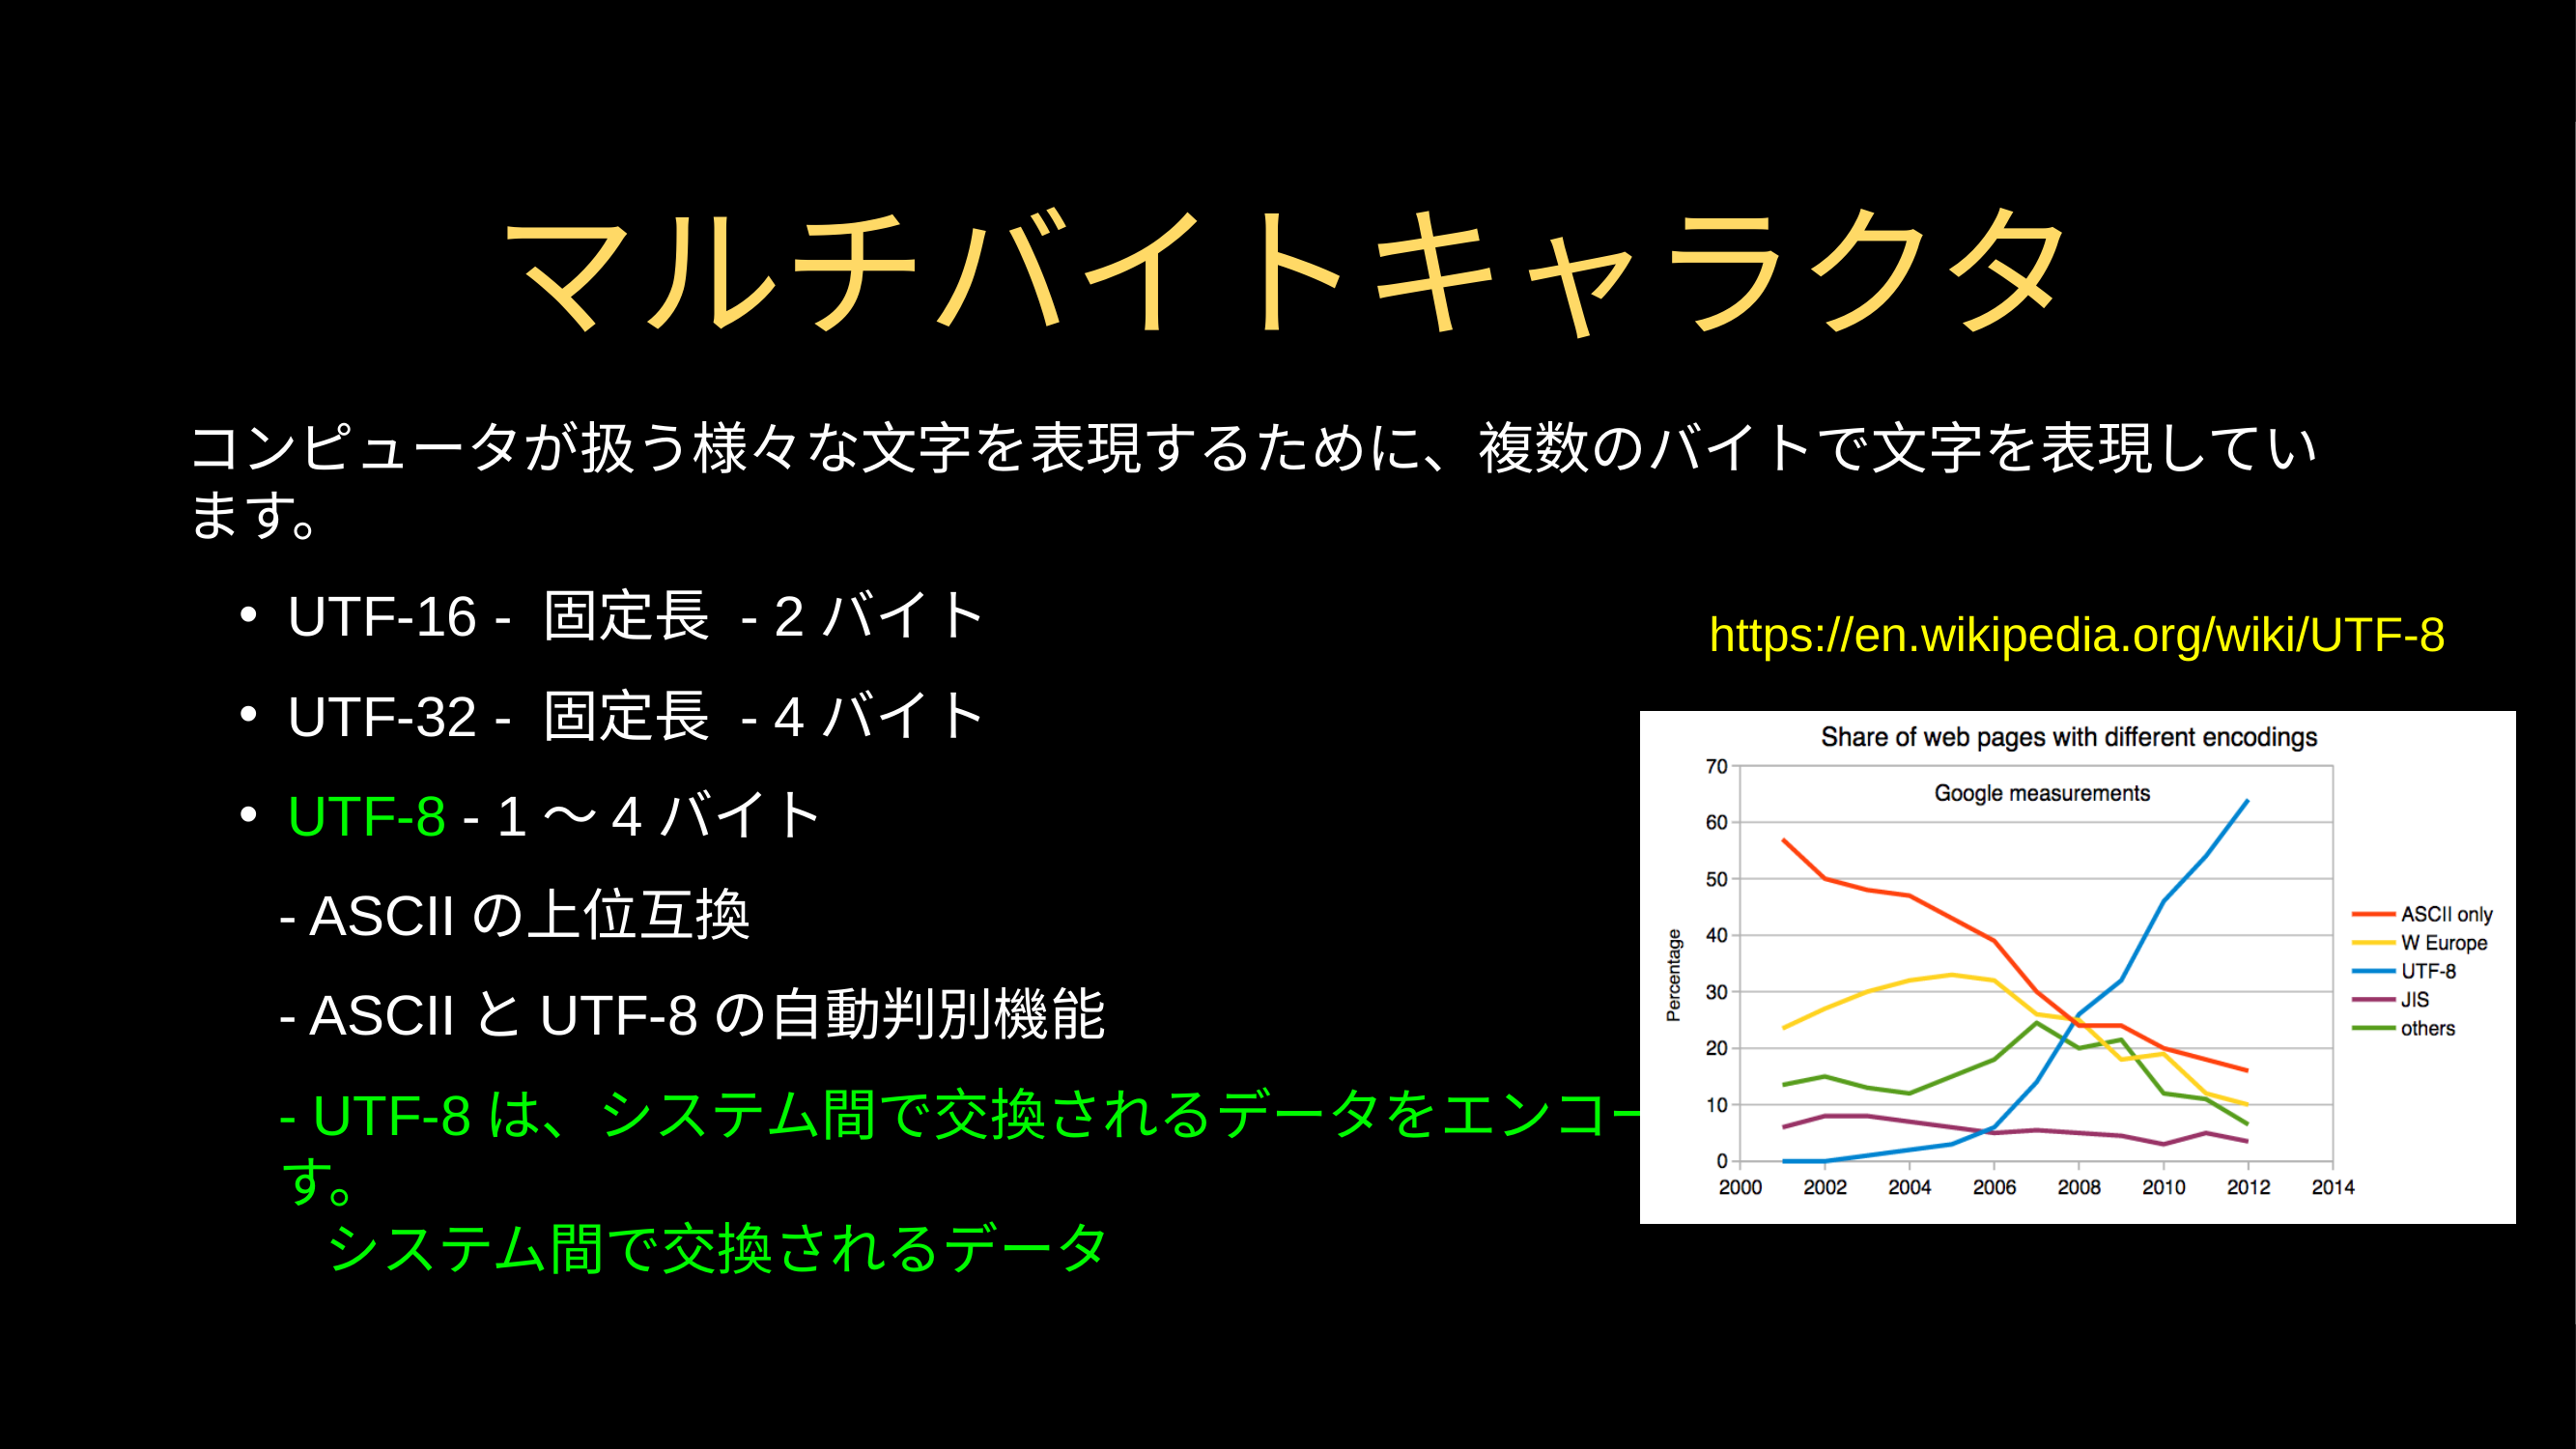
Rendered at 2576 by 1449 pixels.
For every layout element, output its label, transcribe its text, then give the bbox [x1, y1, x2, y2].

text_box https://en.wikipedia.org/wiki/UTF-8 [1694, 596, 2462, 668]
list コンピュータが扱う様々な文字を表現するために、複数のバイトで文字を表現しています。 UTF-16 - 固定長 - 2バイト UTF-32 - 固定長 - 4バイト UTF-8 - 1～4バイト - ASCIIの上位互換 - ASCIIとUTF-8の自動判別機能 - UTF-8は、システム間で交換されるデータをエンコードするための推奨事項です。 システム間で交換されるデータ [80, 412, 2392, 1351]
title マルチバイトキャラクタ [183, 133, 2391, 403]
picture [1640, 710, 2516, 1224]
